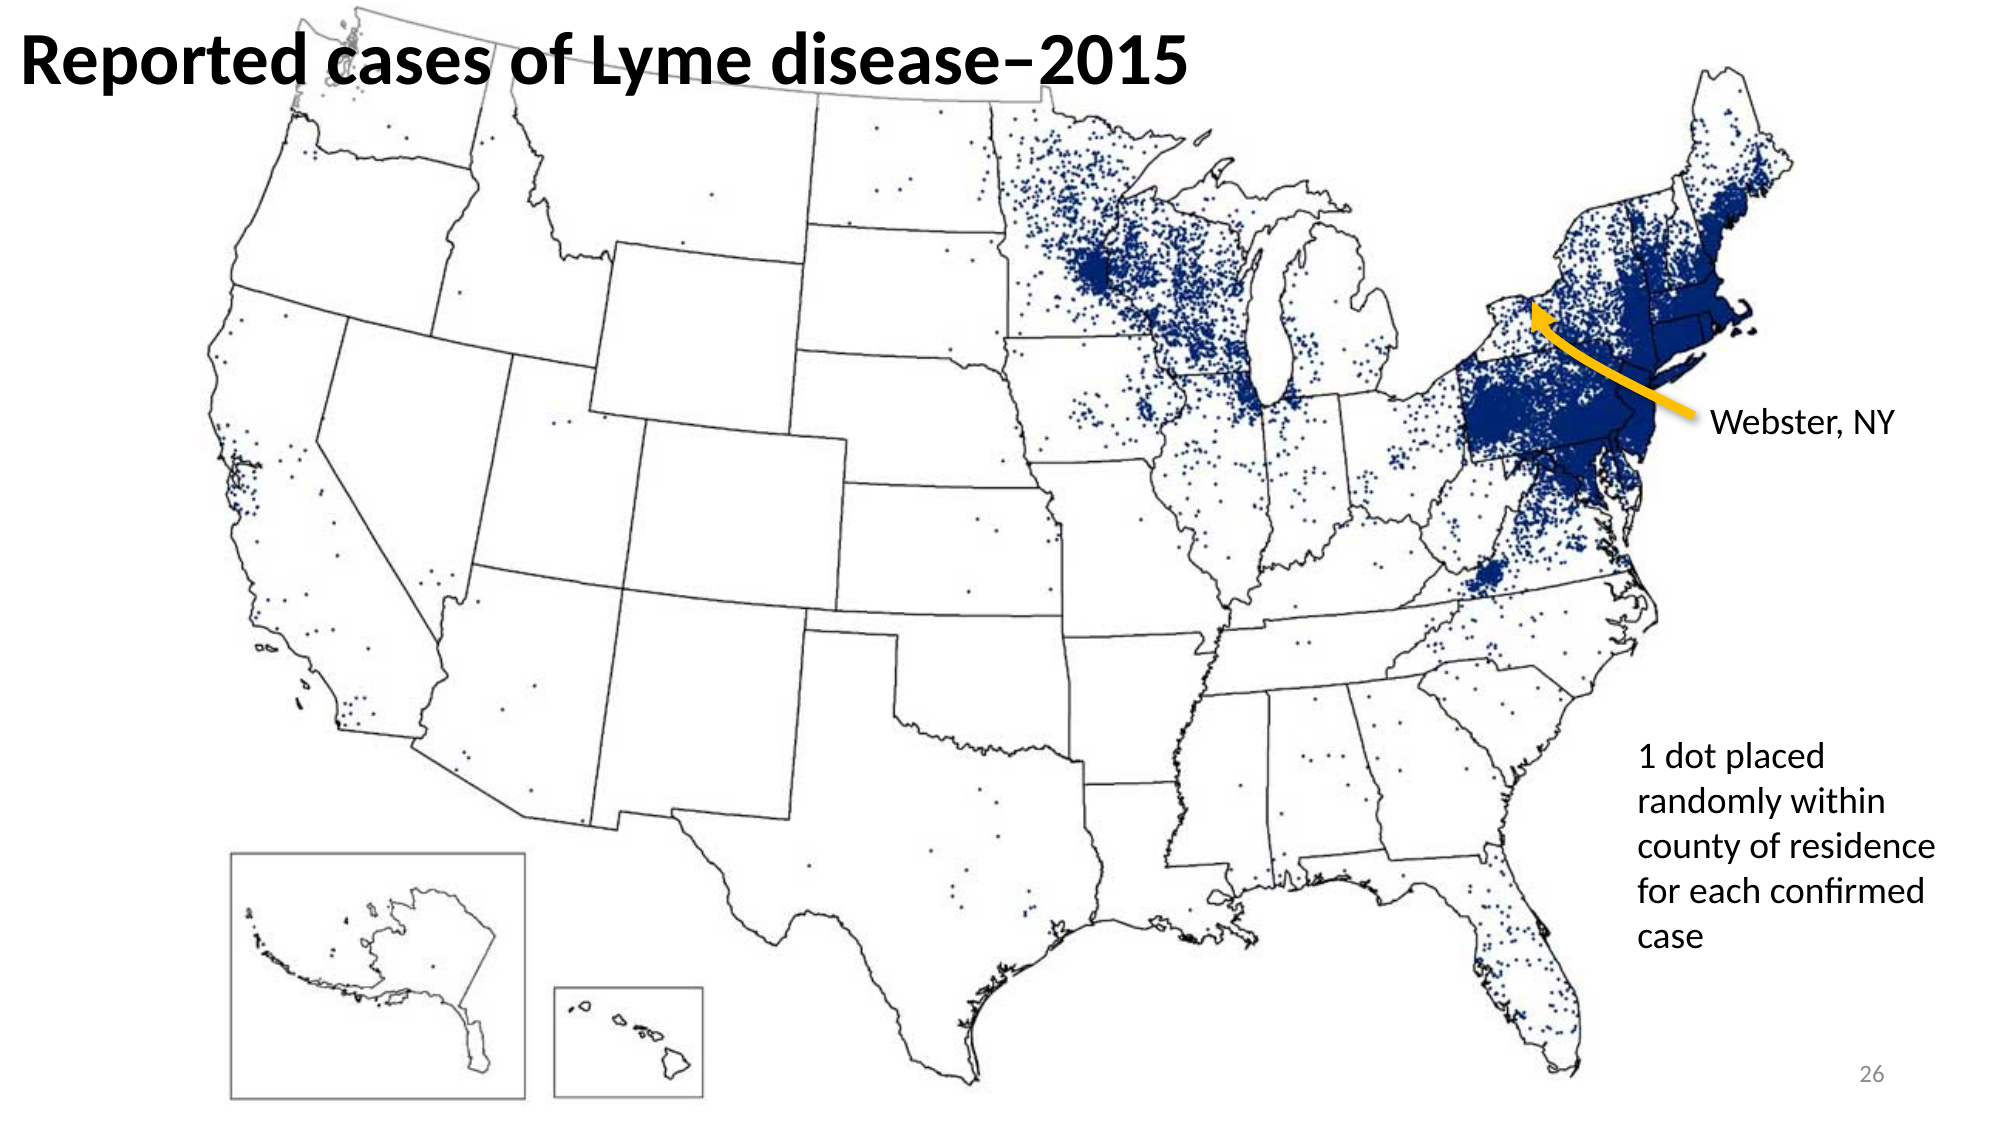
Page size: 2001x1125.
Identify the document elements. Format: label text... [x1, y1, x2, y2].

slide_number 26 [1804, 1042, 1900, 1103]
text_box Reported cases of Lyme disease–2015 [5, 2, 1206, 108]
text_box 1 dot placed randomly within county of residence for each confirmed case [1804, 724, 1984, 964]
text_box Webster, NY [1804, 389, 1911, 450]
picture [200, 5, 1799, 1118]
